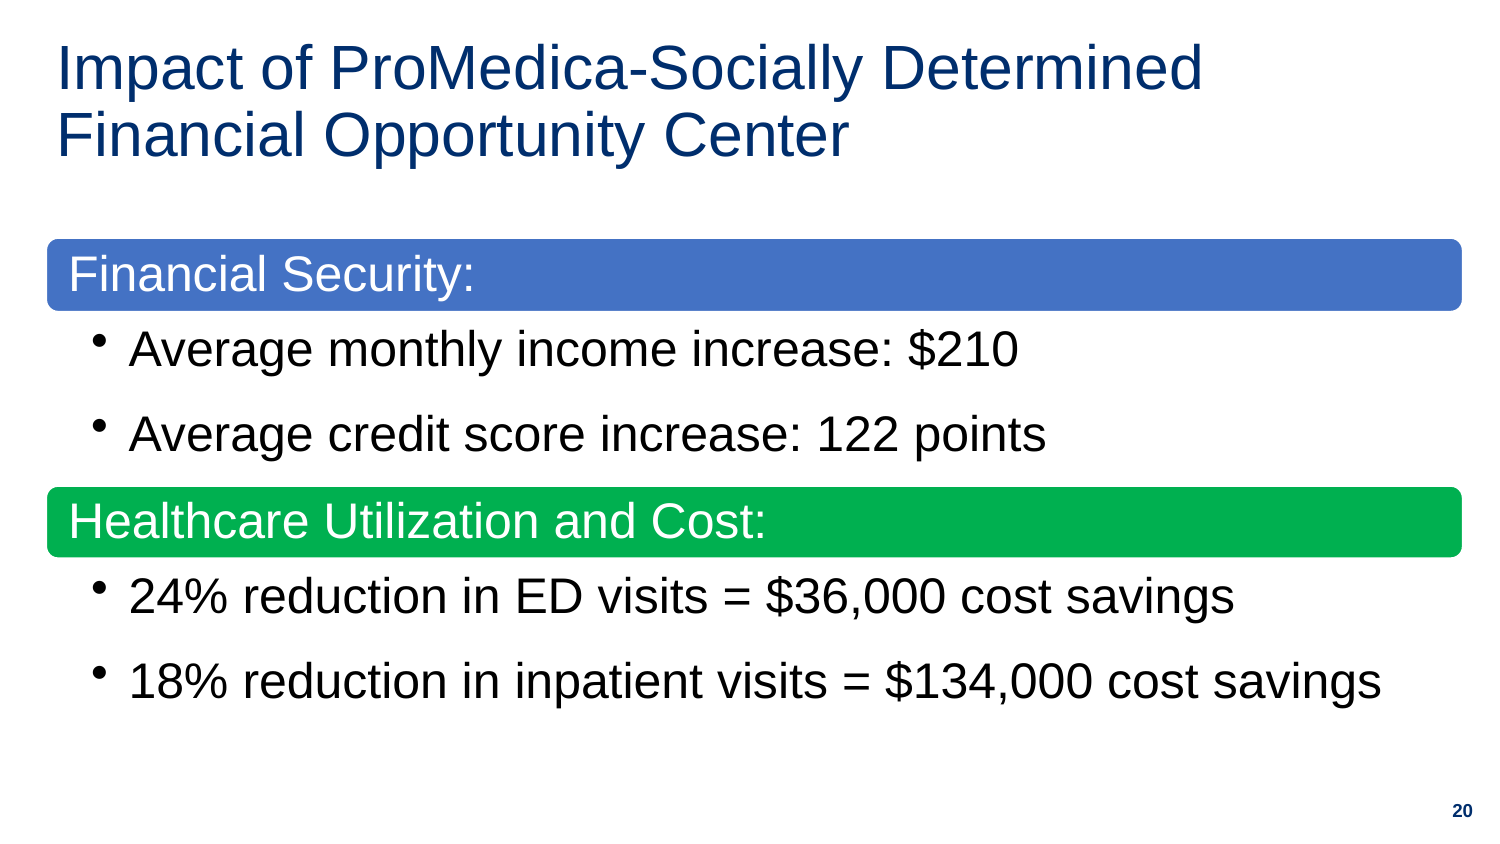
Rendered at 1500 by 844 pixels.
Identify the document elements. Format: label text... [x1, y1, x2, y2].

slide_number 20 [1425, 791, 1500, 837]
title Impact of ProMedica-Socially Determined Financial Opportunity Center [41, 28, 1459, 192]
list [45, 189, 1463, 781]
